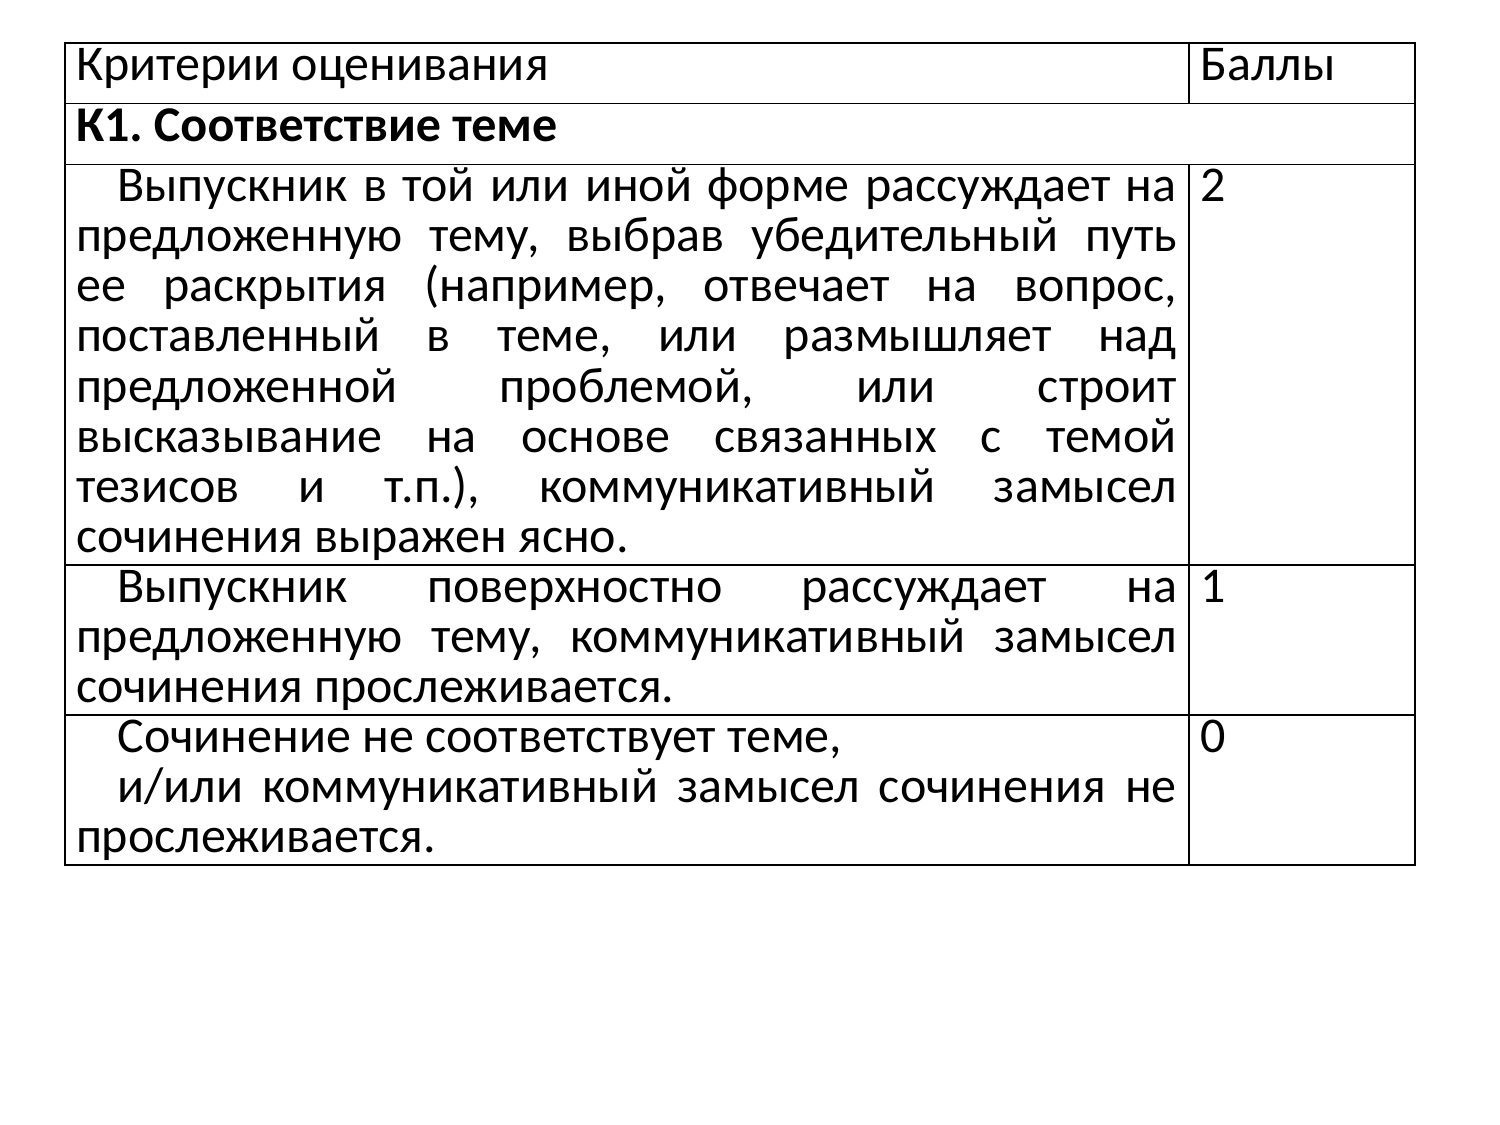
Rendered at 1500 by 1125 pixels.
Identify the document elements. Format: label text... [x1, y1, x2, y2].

table_header Критерии оценивания [66, 44, 1188, 103]
table_cell Сочинение не соответствует теме, и/или коммуникативный замысел сочинения не прослеживается. [66, 716, 1188, 864]
table_cell 2 [1190, 165, 1414, 564]
table_cell Выпускник поверхностно рассуждает на предложенную тему, коммуникативный замысел сочинения прослеживается. [66, 566, 1188, 714]
table_cell Выпускник в той или иной форме рассуждает на предложенную тему, выбрав убедительный путь ее раскрытия (например, отвечает на вопрос, поставленный в теме, или размышляет над предложенной проблемой, или строит высказывание на основе связанных с темой тезисов и т.п.), коммуникативный замысел сочинения выражен ясно. [66, 165, 1188, 564]
table_header Баллы [1190, 44, 1414, 103]
table_cell 0 [1190, 716, 1414, 864]
table_cell 1 [1190, 566, 1414, 714]
table_cell К1. Соответствие теме [66, 104, 1414, 164]
